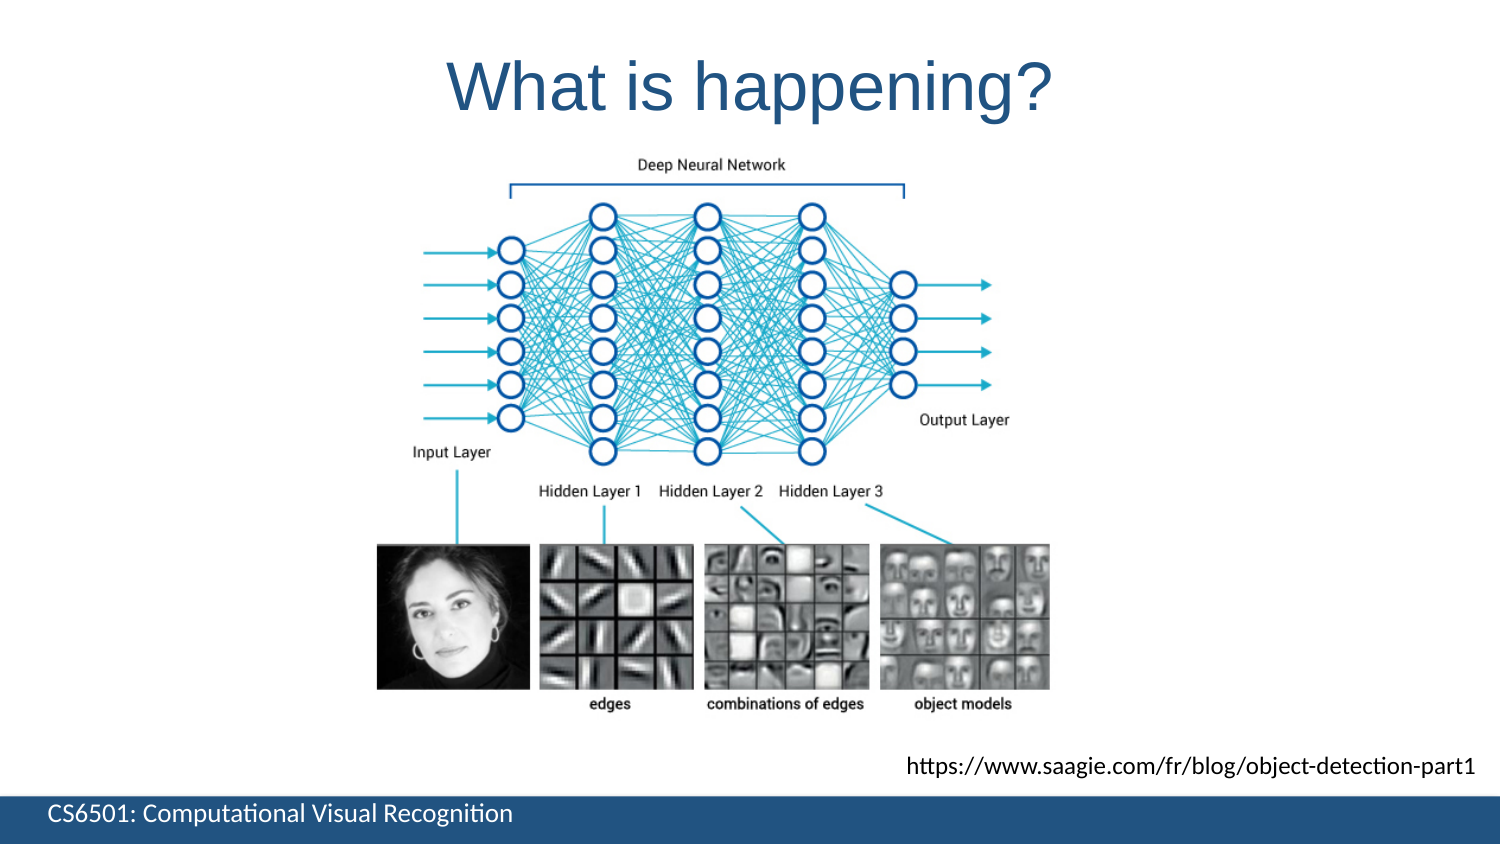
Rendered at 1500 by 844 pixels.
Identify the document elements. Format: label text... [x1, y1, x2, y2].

title What is happening? [75, 33, 1425, 175]
text_box https://www.saagie.com/fr/blog/object-detection-part1 [891, 741, 1500, 787]
picture [345, 141, 1076, 743]
